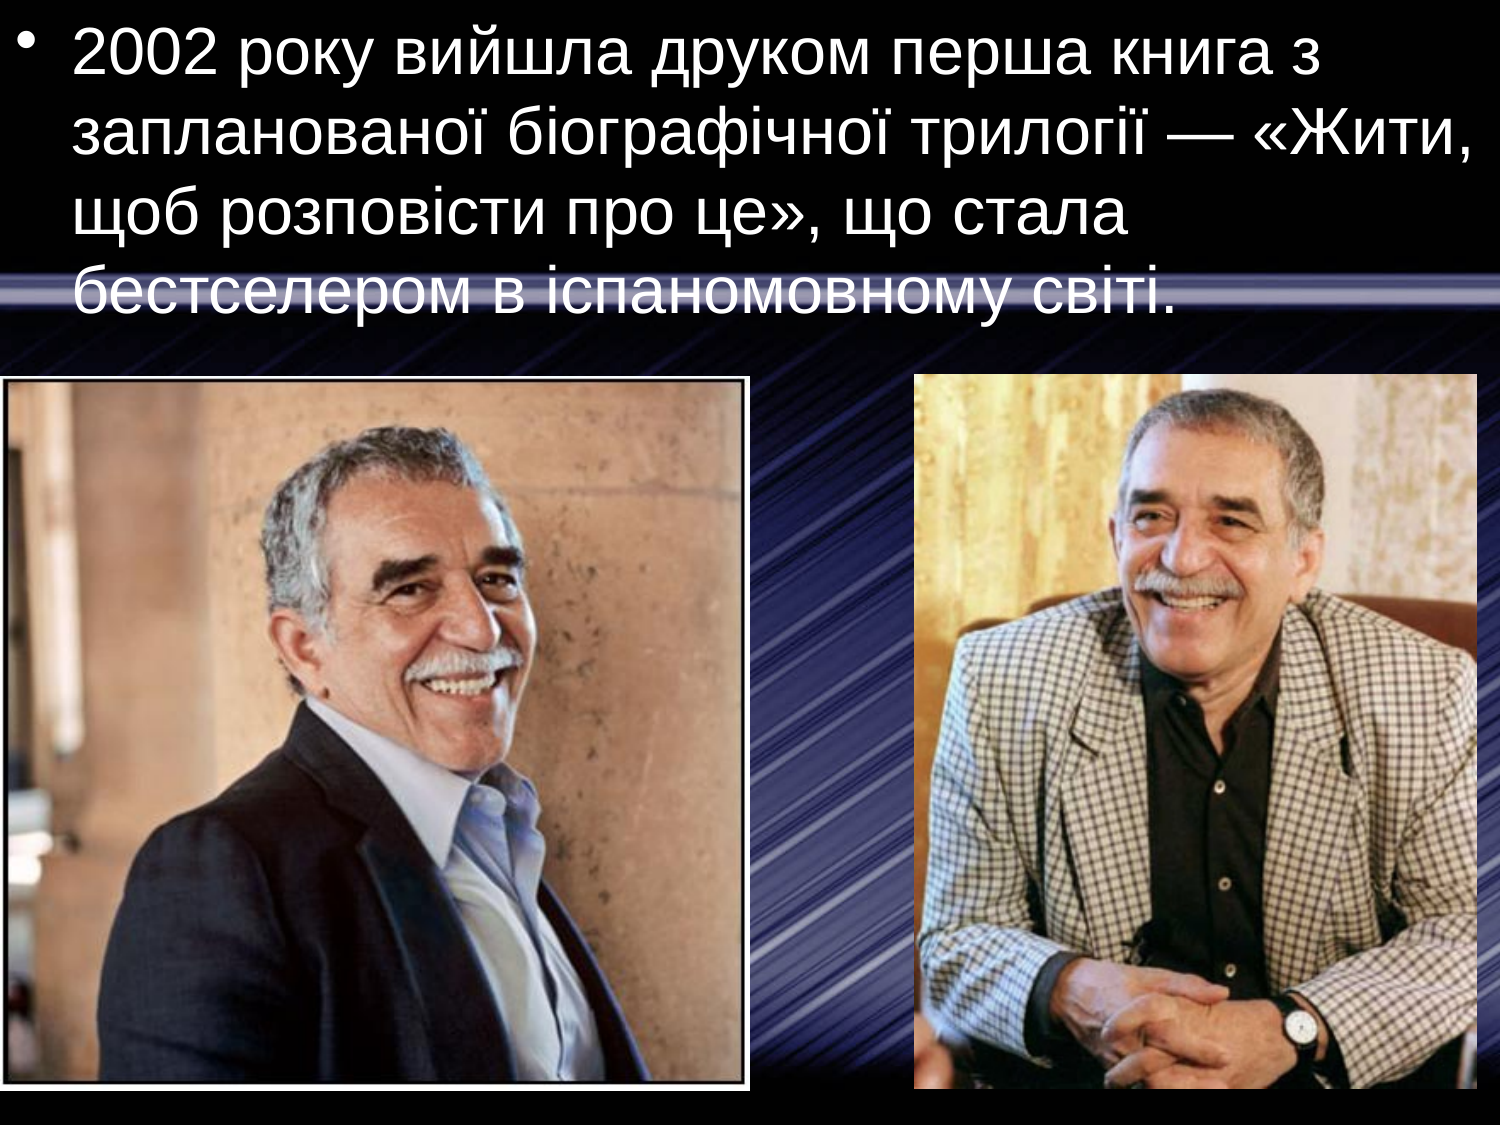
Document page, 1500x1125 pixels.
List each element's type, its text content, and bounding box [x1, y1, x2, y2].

list 2002 року вийшла друком перша книга з запланованої біографічної трилогії — «Жити, щоб розповісти про це», що стала бестселером в іспаномовному світі. [0, 0, 1500, 341]
picture [0, 341, 1500, 1125]
